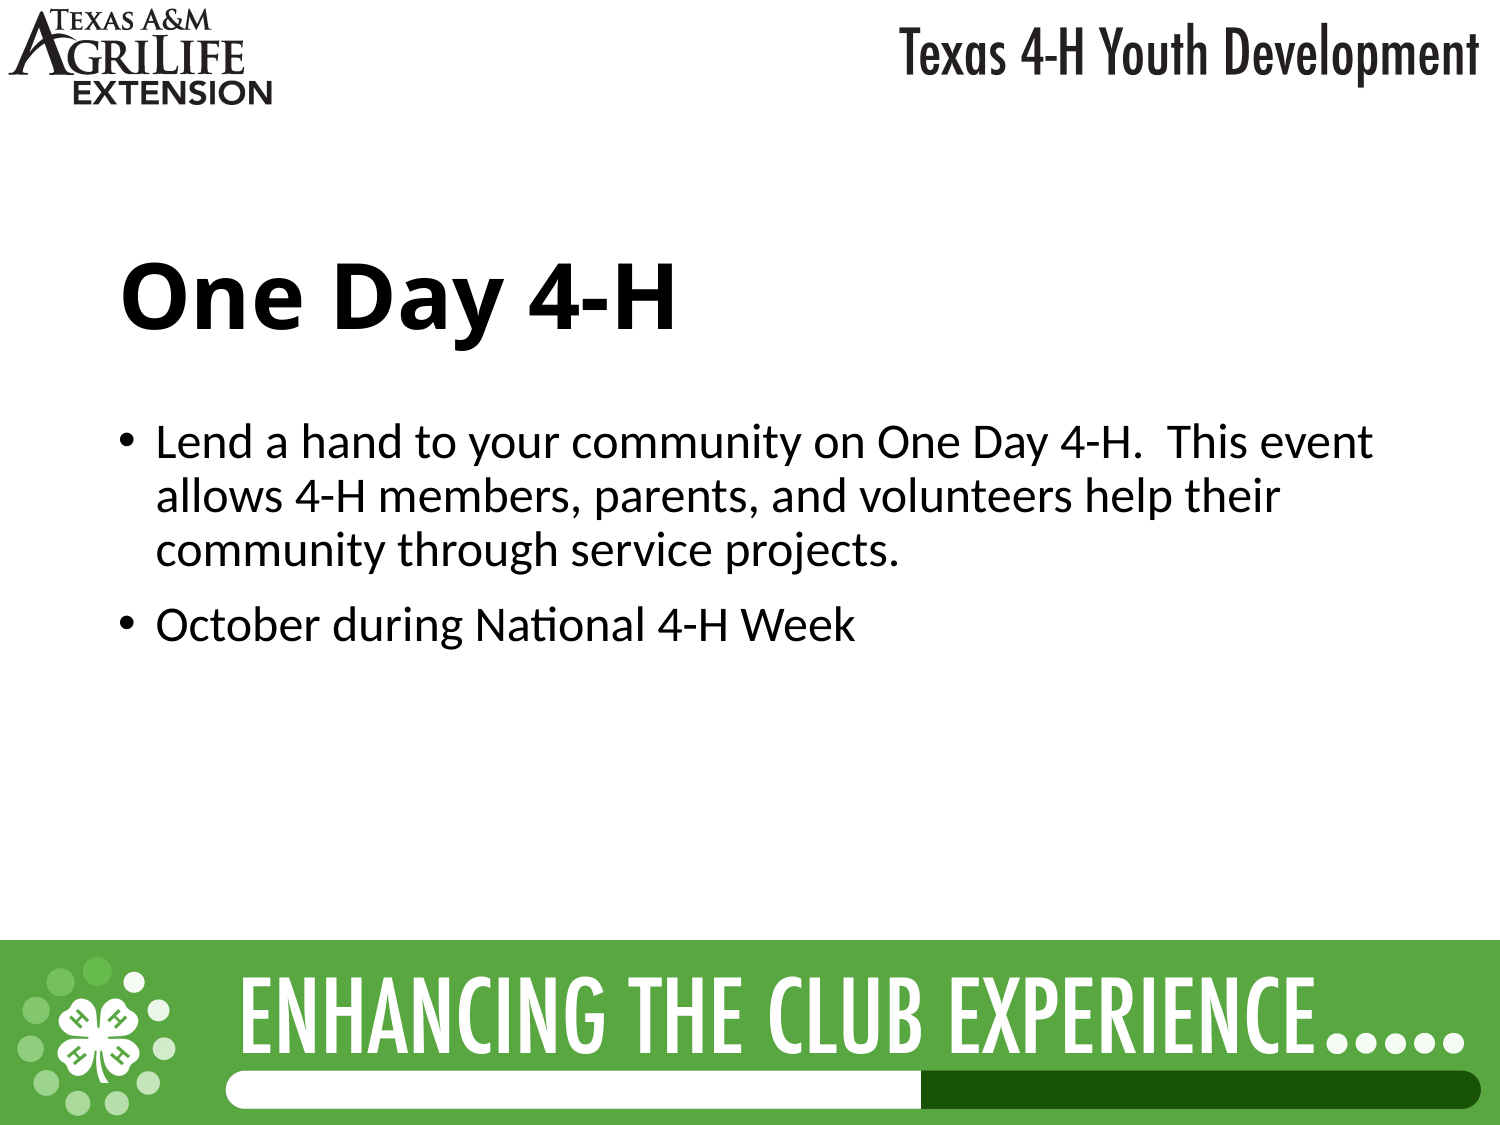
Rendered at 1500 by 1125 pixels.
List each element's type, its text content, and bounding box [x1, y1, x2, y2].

title One Day 4-H [103, 190, 1397, 408]
picture [0, 0, 1500, 1125]
list Lend a hand to your community on One Day 4-H. This event allows 4-H members, parents, and volunteers help their community through service projects. October during National 4-H Week [103, 408, 1397, 1014]
